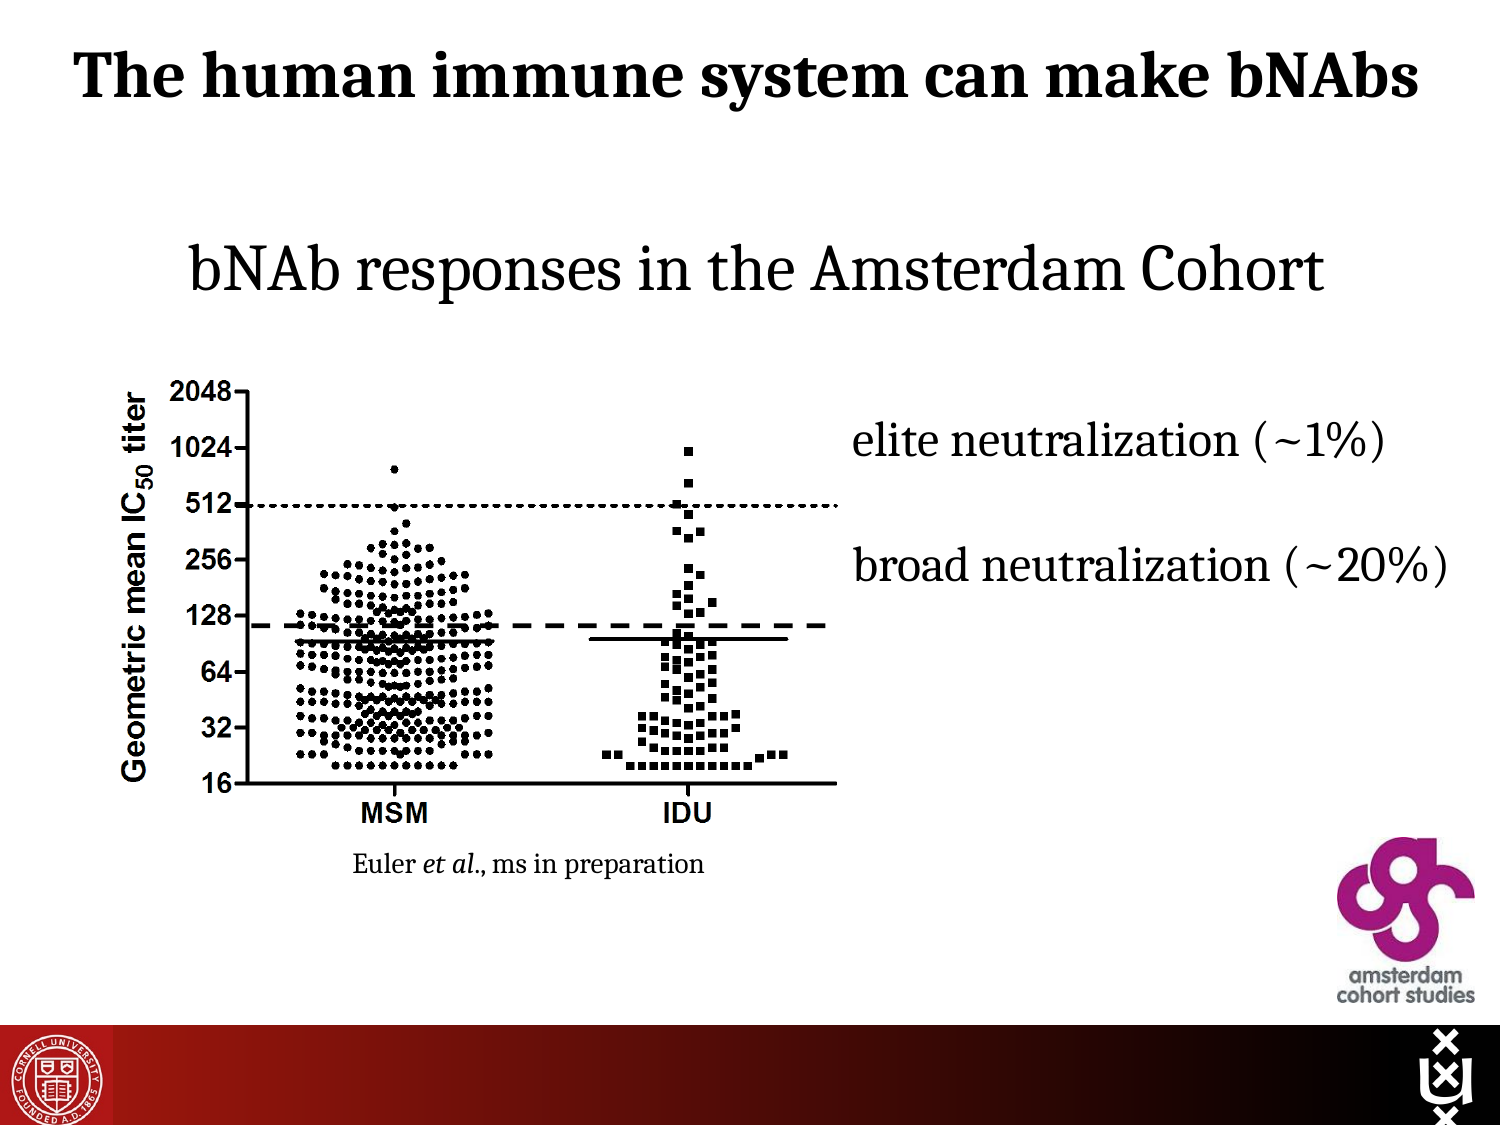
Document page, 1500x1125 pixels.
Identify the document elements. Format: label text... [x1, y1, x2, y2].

text_box elite neutralization (~1%) [929, 399, 1441, 474]
text_box Euler et al., ms in preparation [337, 863, 740, 887]
text_box broad neutralization (~20%) [929, 524, 1500, 599]
text_box bNAb responses in the Amsterdam Cohort [172, 216, 1343, 312]
picture [0, 1025, 113, 1125]
text_box The human immune system can make bNAbs [58, 23, 1436, 118]
picture [1389, 1025, 1500, 1125]
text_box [87, 336, 926, 856]
picture [1337, 837, 1476, 1003]
